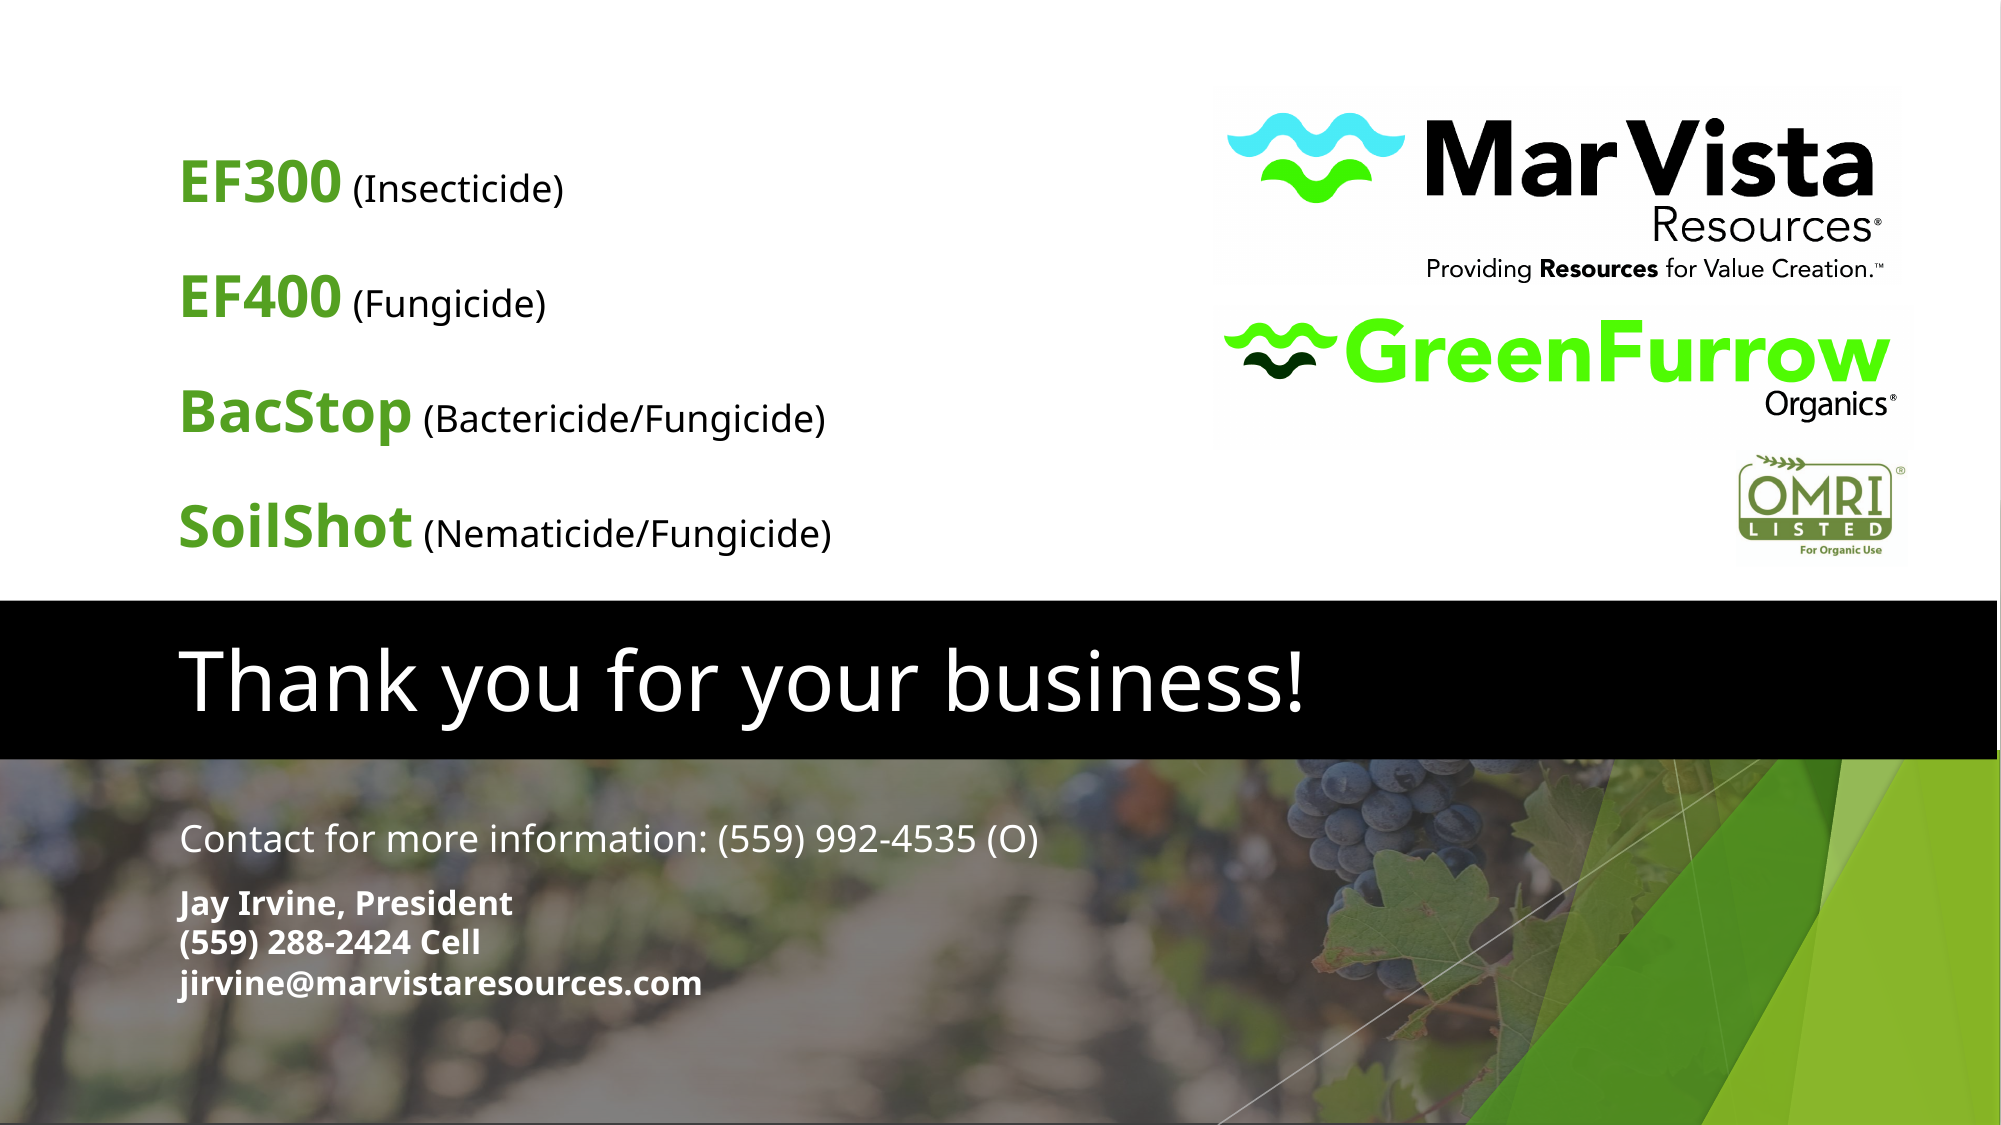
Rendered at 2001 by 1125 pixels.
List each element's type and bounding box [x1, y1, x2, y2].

picture [0, 0, 1919, 1124]
text_box [1217, 0, 2000, 1125]
